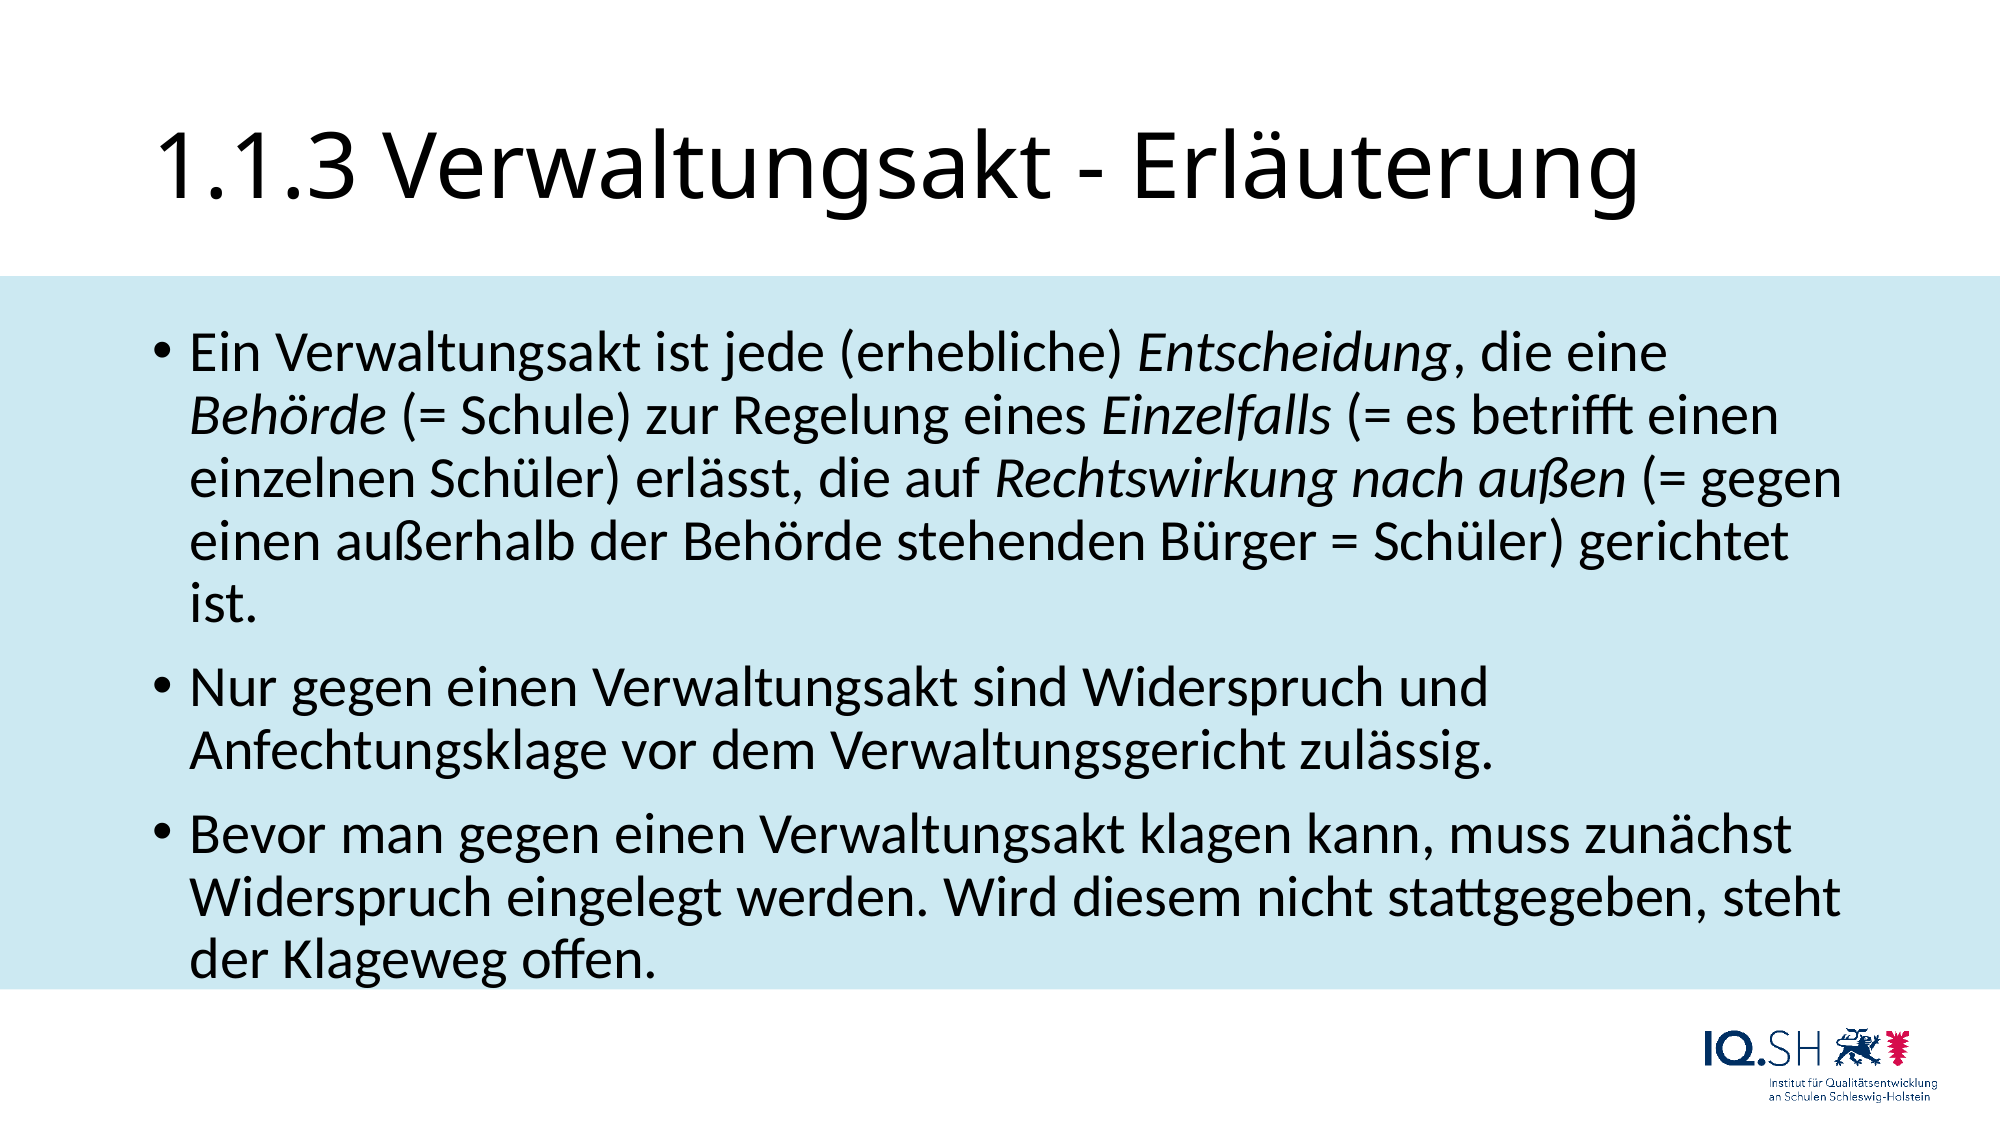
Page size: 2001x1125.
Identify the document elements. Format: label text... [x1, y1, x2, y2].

picture [1705, 1028, 1937, 1103]
title 1.1.3 Verwaltungsakt - Erläuterung [137, 59, 1863, 278]
list Ein Verwaltungsakt ist jede (erhebliche) Entscheidung, die eine Behörde (= Schule) zur Regelung eines Einzelfalls (= es betrifft einen einzelnen Schüler) erlässt, die auf Rechtswirkung nach außen (= gegen einen außerhalb der Behörde stehenden Bürger = Schüler) gerichtet ist. Nur gegen einen Verwaltungsakt sind Widerspruch und Anfechtungsklage vor dem Verwaltungsgericht zulässig. Bevor man gegen einen Verwaltungsakt klagen kann, muss zunächst Widerspruch eingelegt werden. Wird diesem nicht stattgegeben, steht der Klageweg offen. [137, 299, 1863, 1014]
